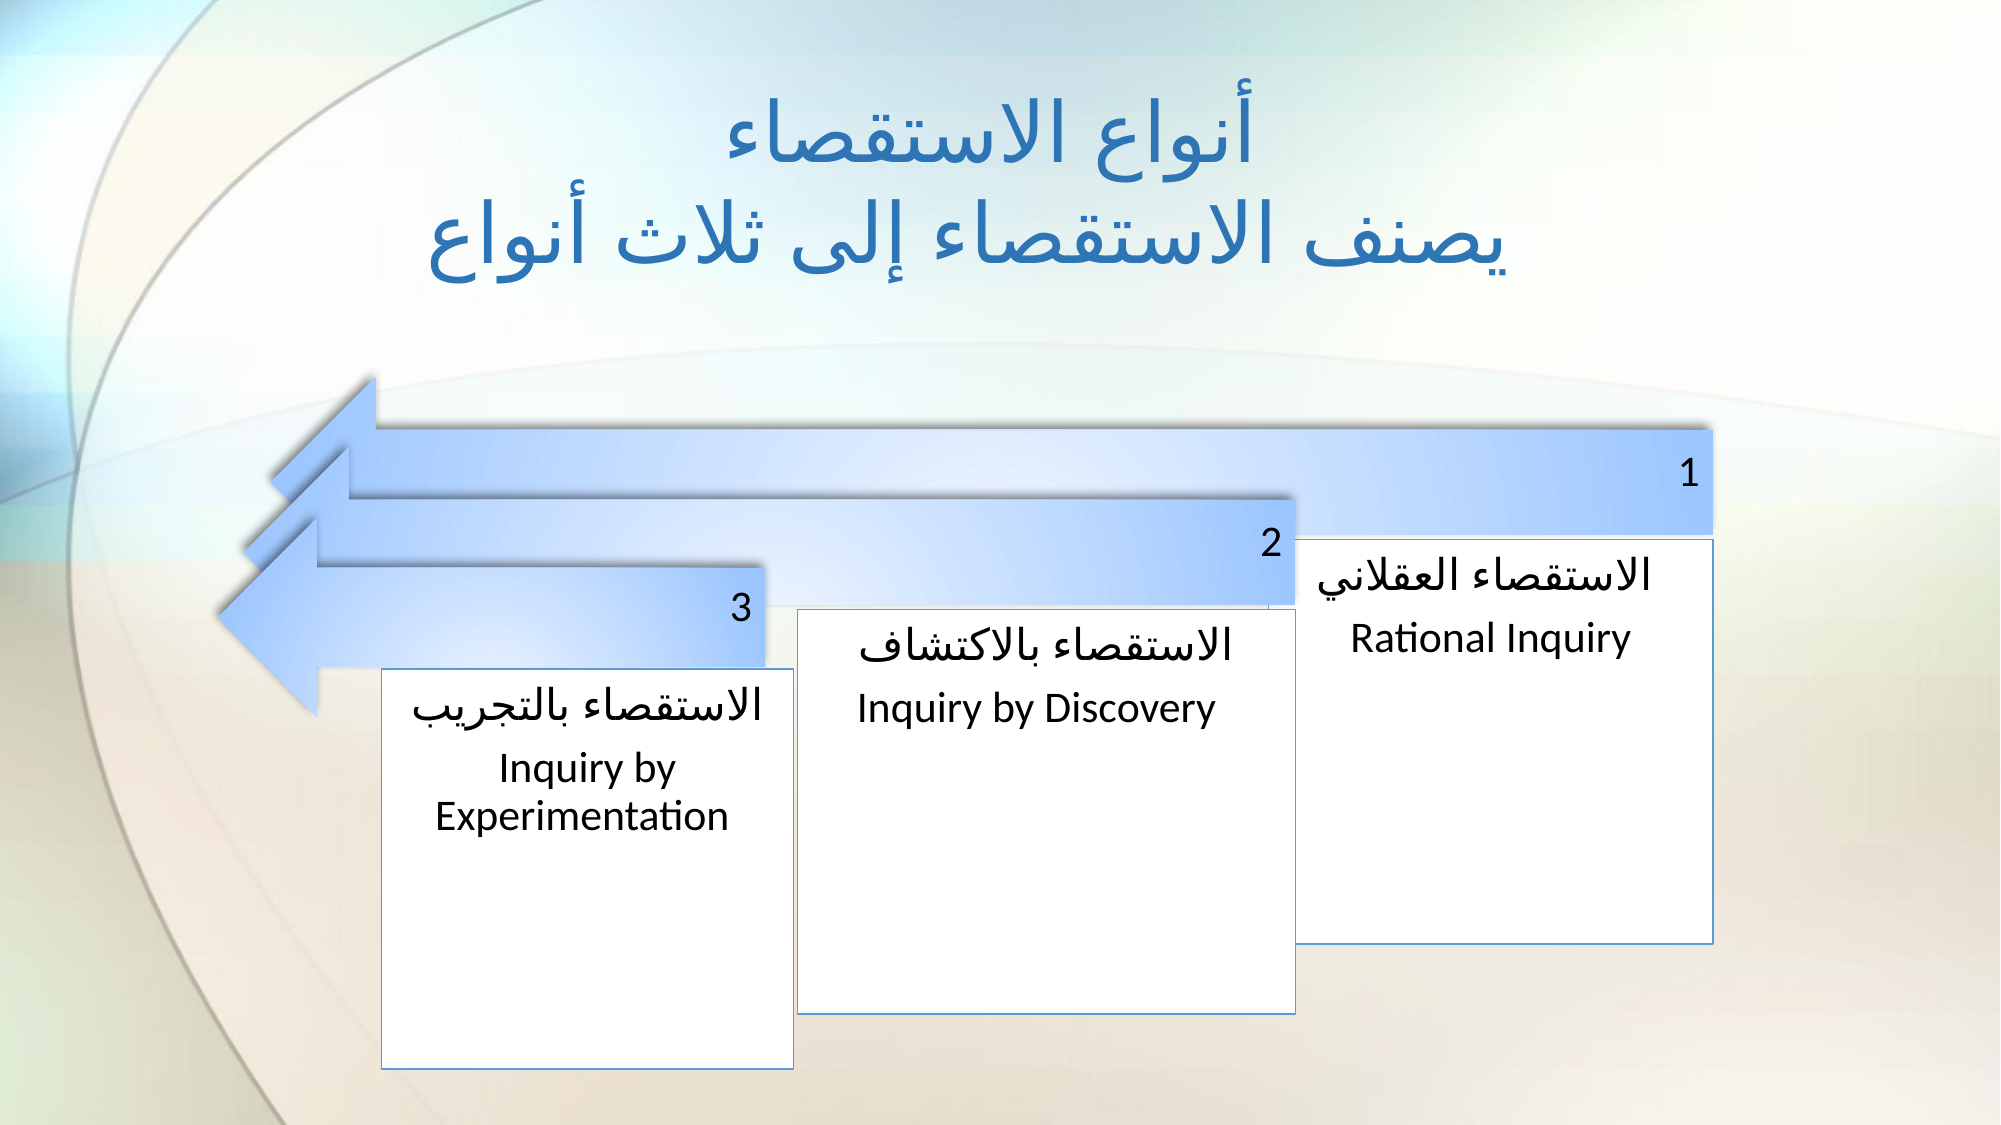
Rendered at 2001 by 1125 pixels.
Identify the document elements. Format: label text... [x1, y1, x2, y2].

picture [0, 0, 2001, 1125]
title أنواع الاستقصاء يصنف الاستقصاء إلى ثلاث أنواع [237, 70, 1719, 289]
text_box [34, 375, 1923, 1081]
